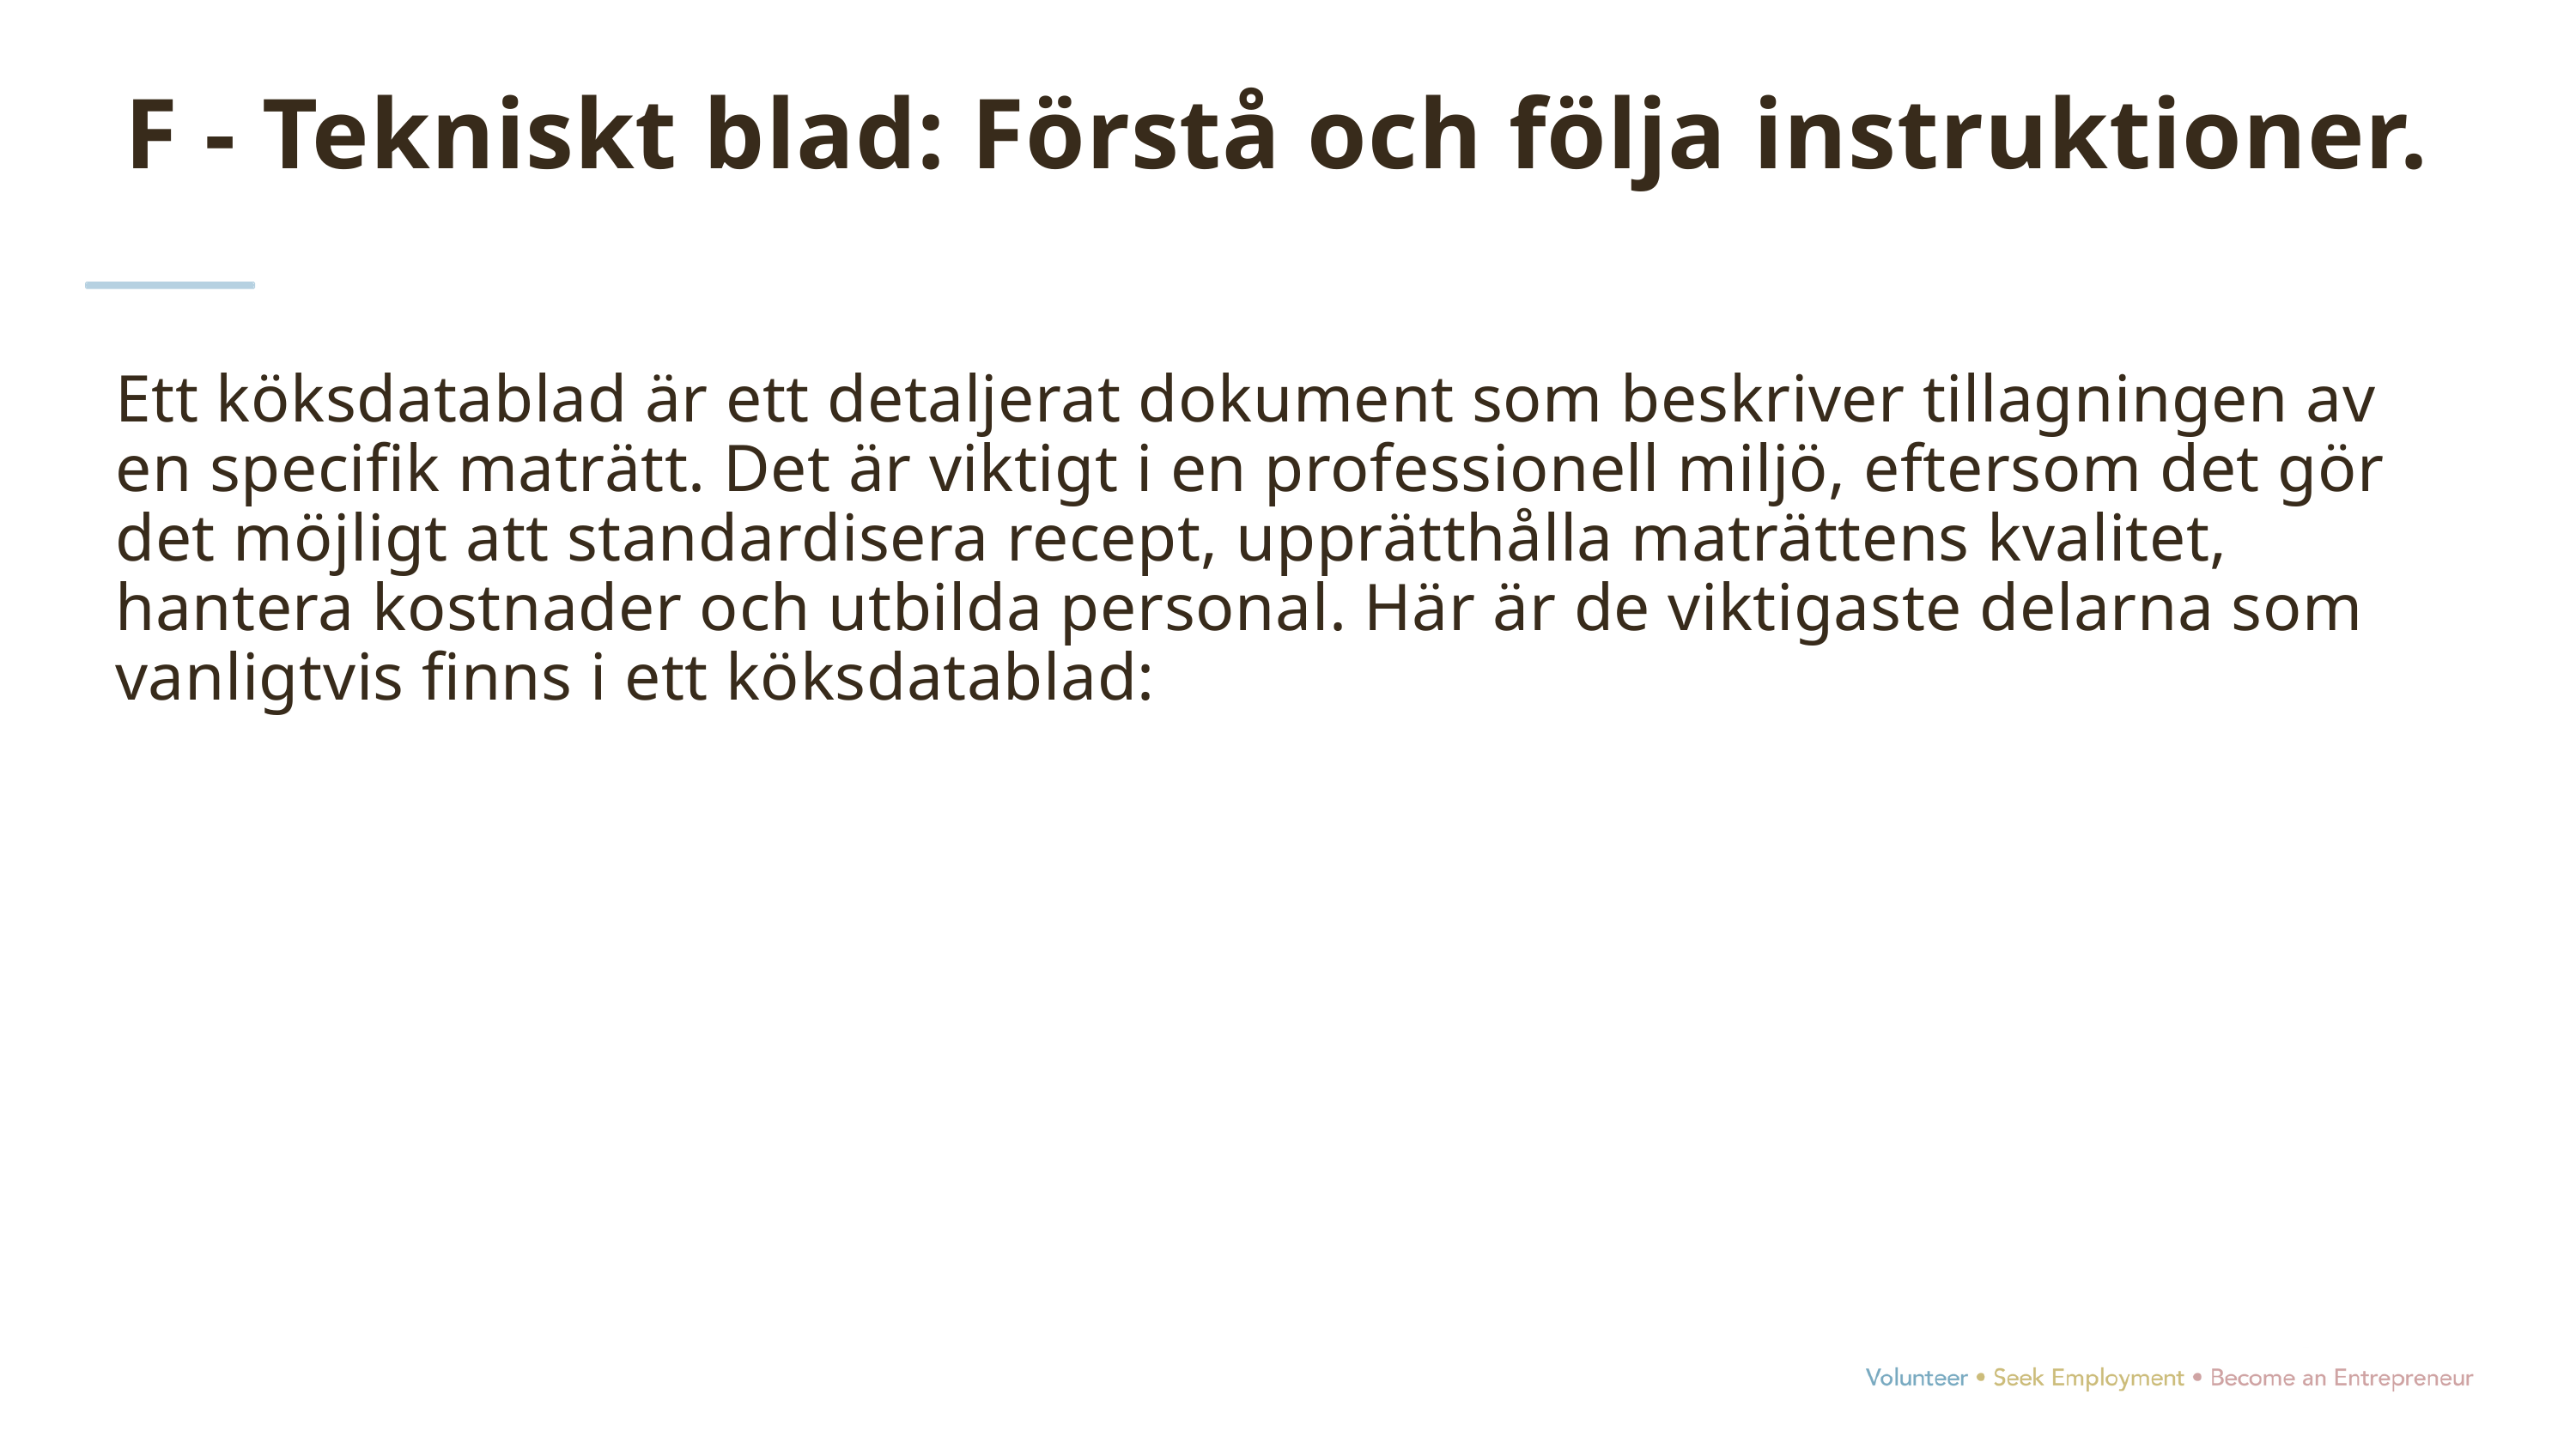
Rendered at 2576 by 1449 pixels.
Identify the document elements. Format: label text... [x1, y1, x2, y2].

text_box [1827, 1347, 2538, 1421]
text_box F - Tekniskt blad: Förstå och följa instruktioner. [125, 94, 2576, 189]
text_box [84, 281, 256, 289]
text_box Ett köksdatablad är ett detaljerat dokument som beskriver tillagningen av en specifik maträtt. Det är viktigt i en professionell miljö, eftersom det gör det möjligt att standardisera recept, upprätthålla maträttens kvalitet, hantera kostnader och utbilda personal. Här är de viktigaste delarna som vanligtvis finns i ett köksdatablad: [115, 365, 2461, 713]
